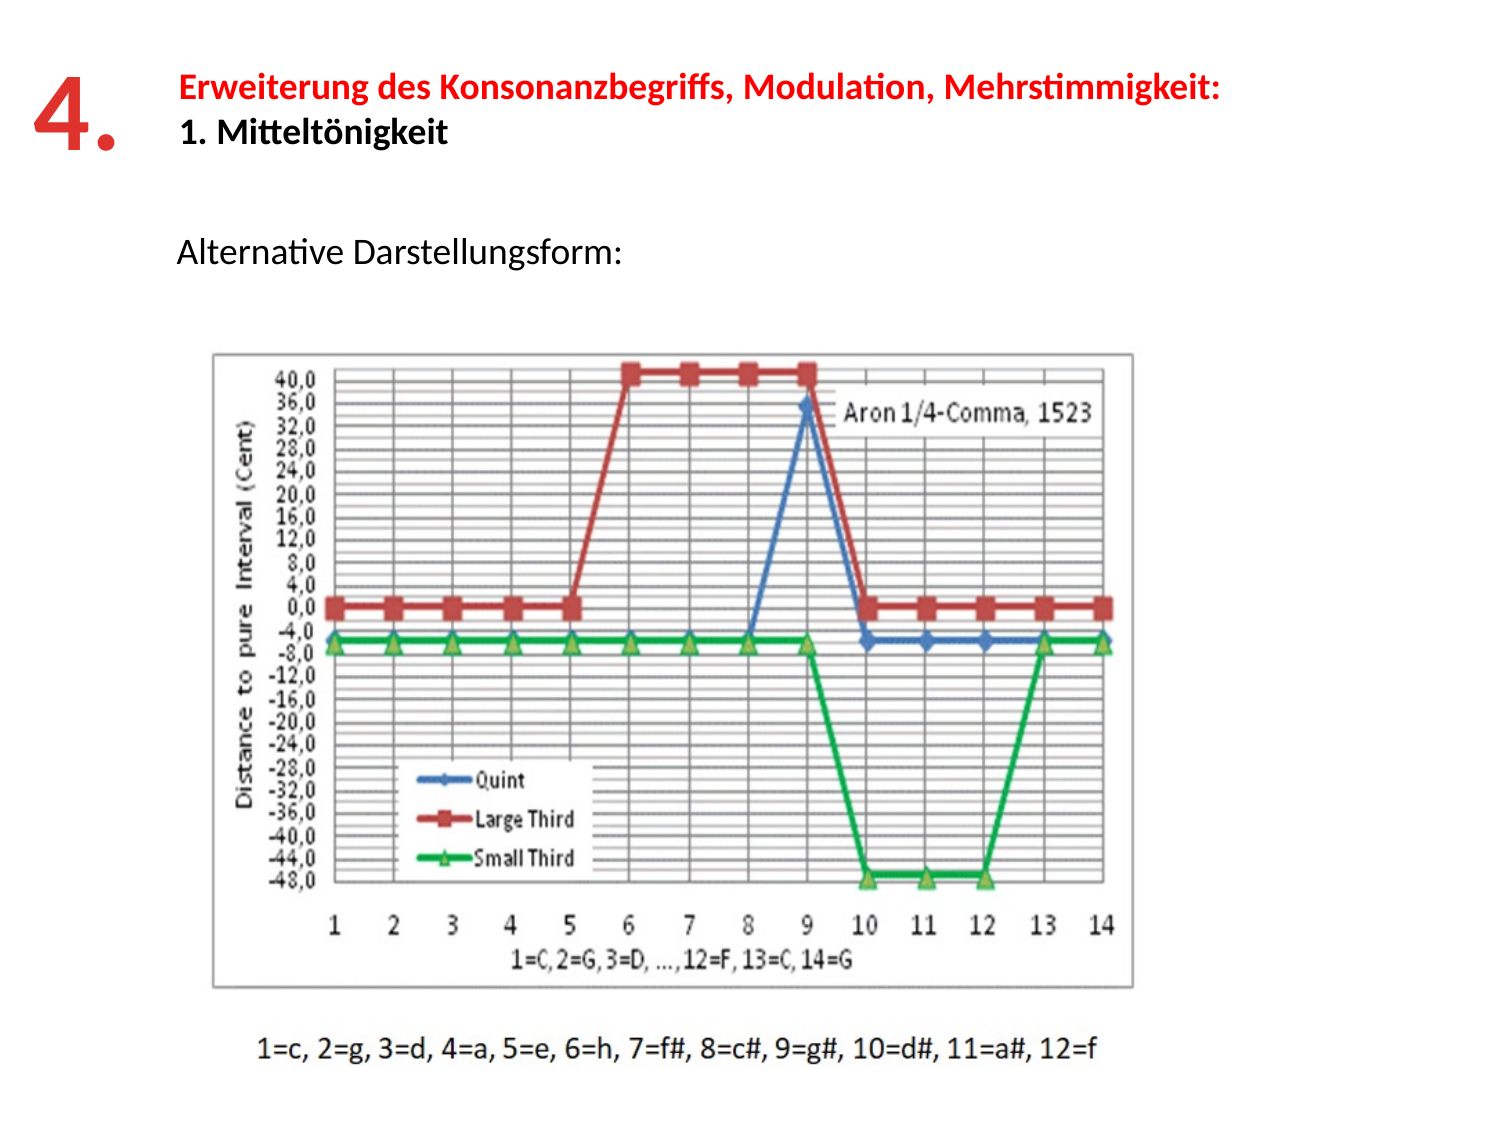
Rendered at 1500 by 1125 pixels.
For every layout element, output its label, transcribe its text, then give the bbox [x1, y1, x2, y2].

text_box Erweiterung des Konsonanzbegriffs, Modulation, Mehrstimmigkeit: 1. Mitteltönigkeit [163, 54, 1238, 160]
text_box 4. [18, 30, 137, 181]
text_box Alternative Darstellungsform: [161, 219, 639, 280]
picture [147, 314, 1181, 1085]
